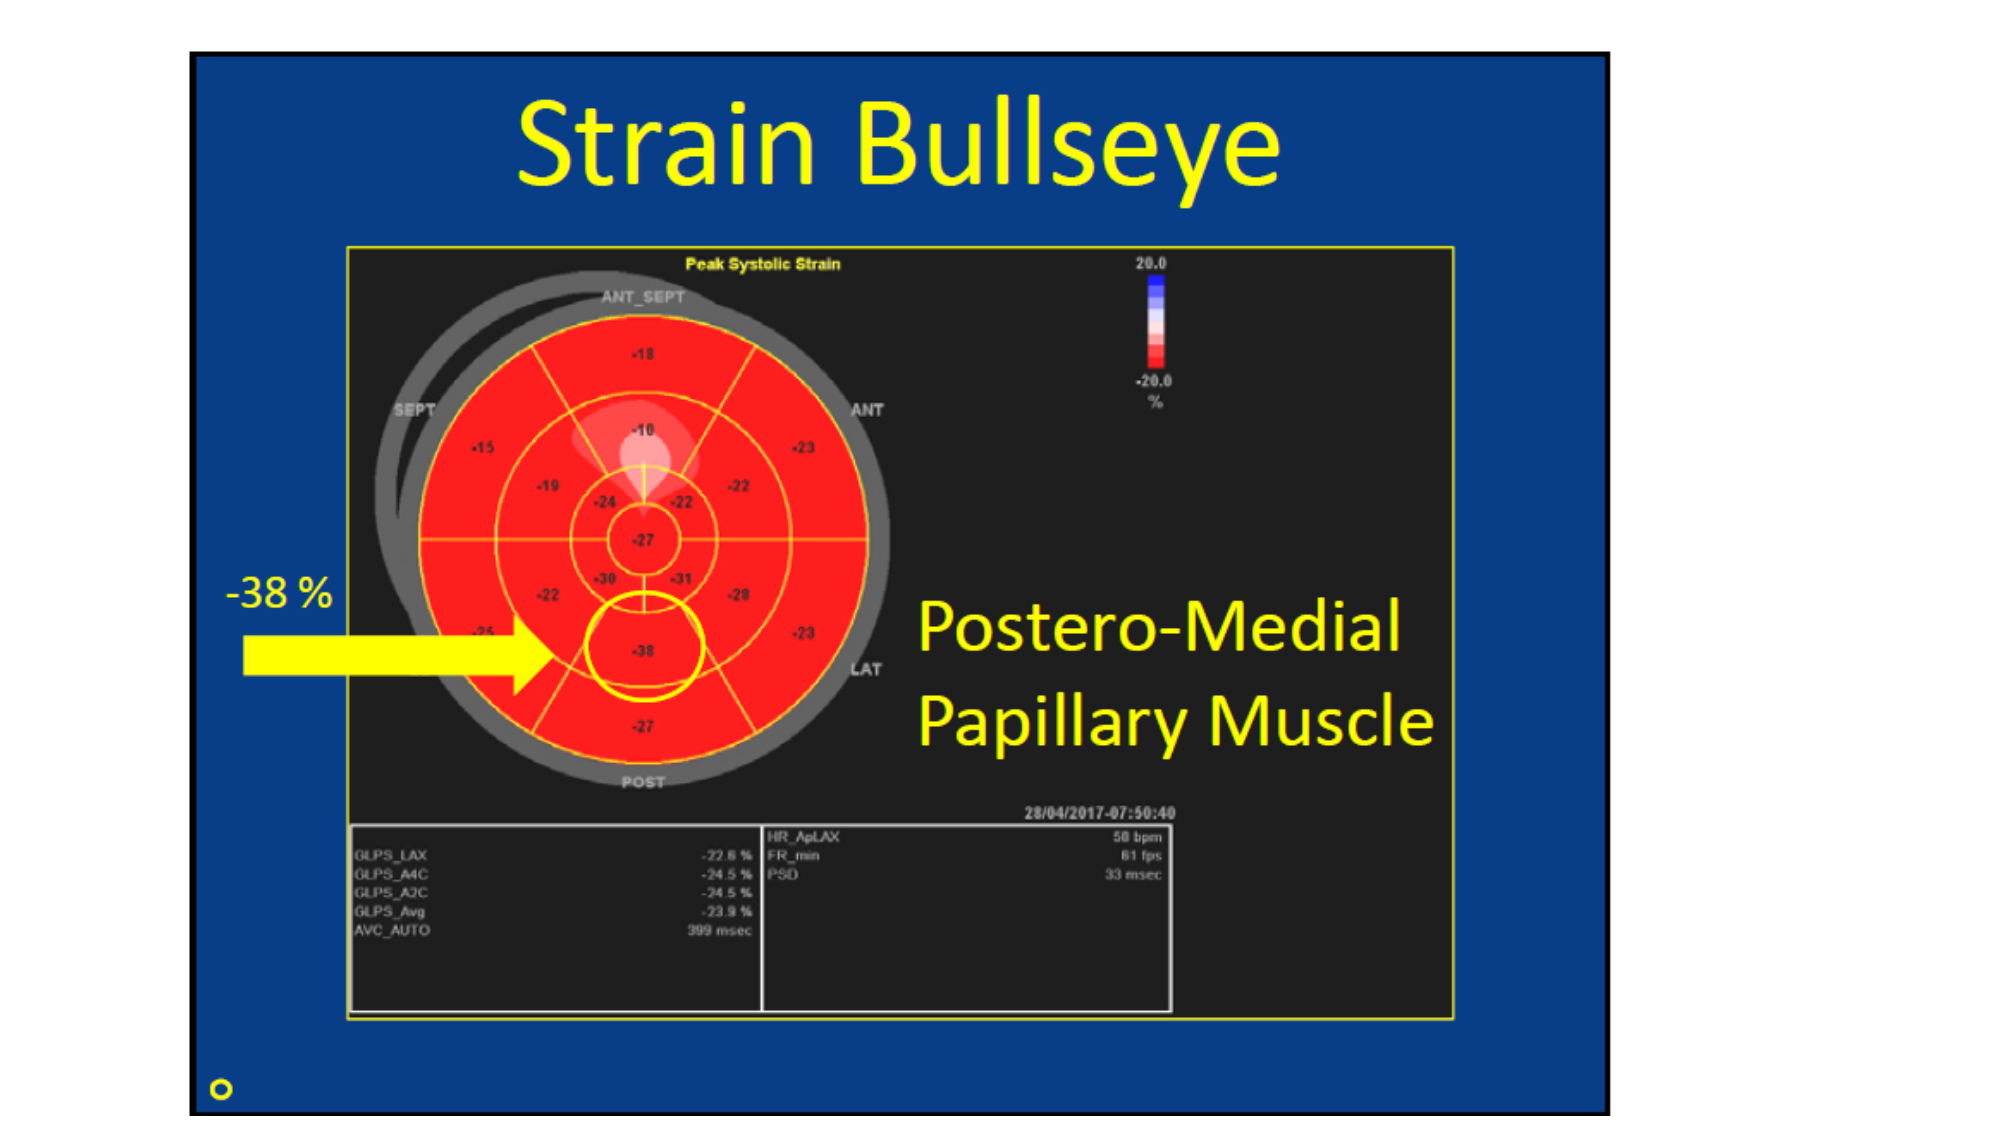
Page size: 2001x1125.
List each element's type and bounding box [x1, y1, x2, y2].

list [183, 45, 1614, 1116]
